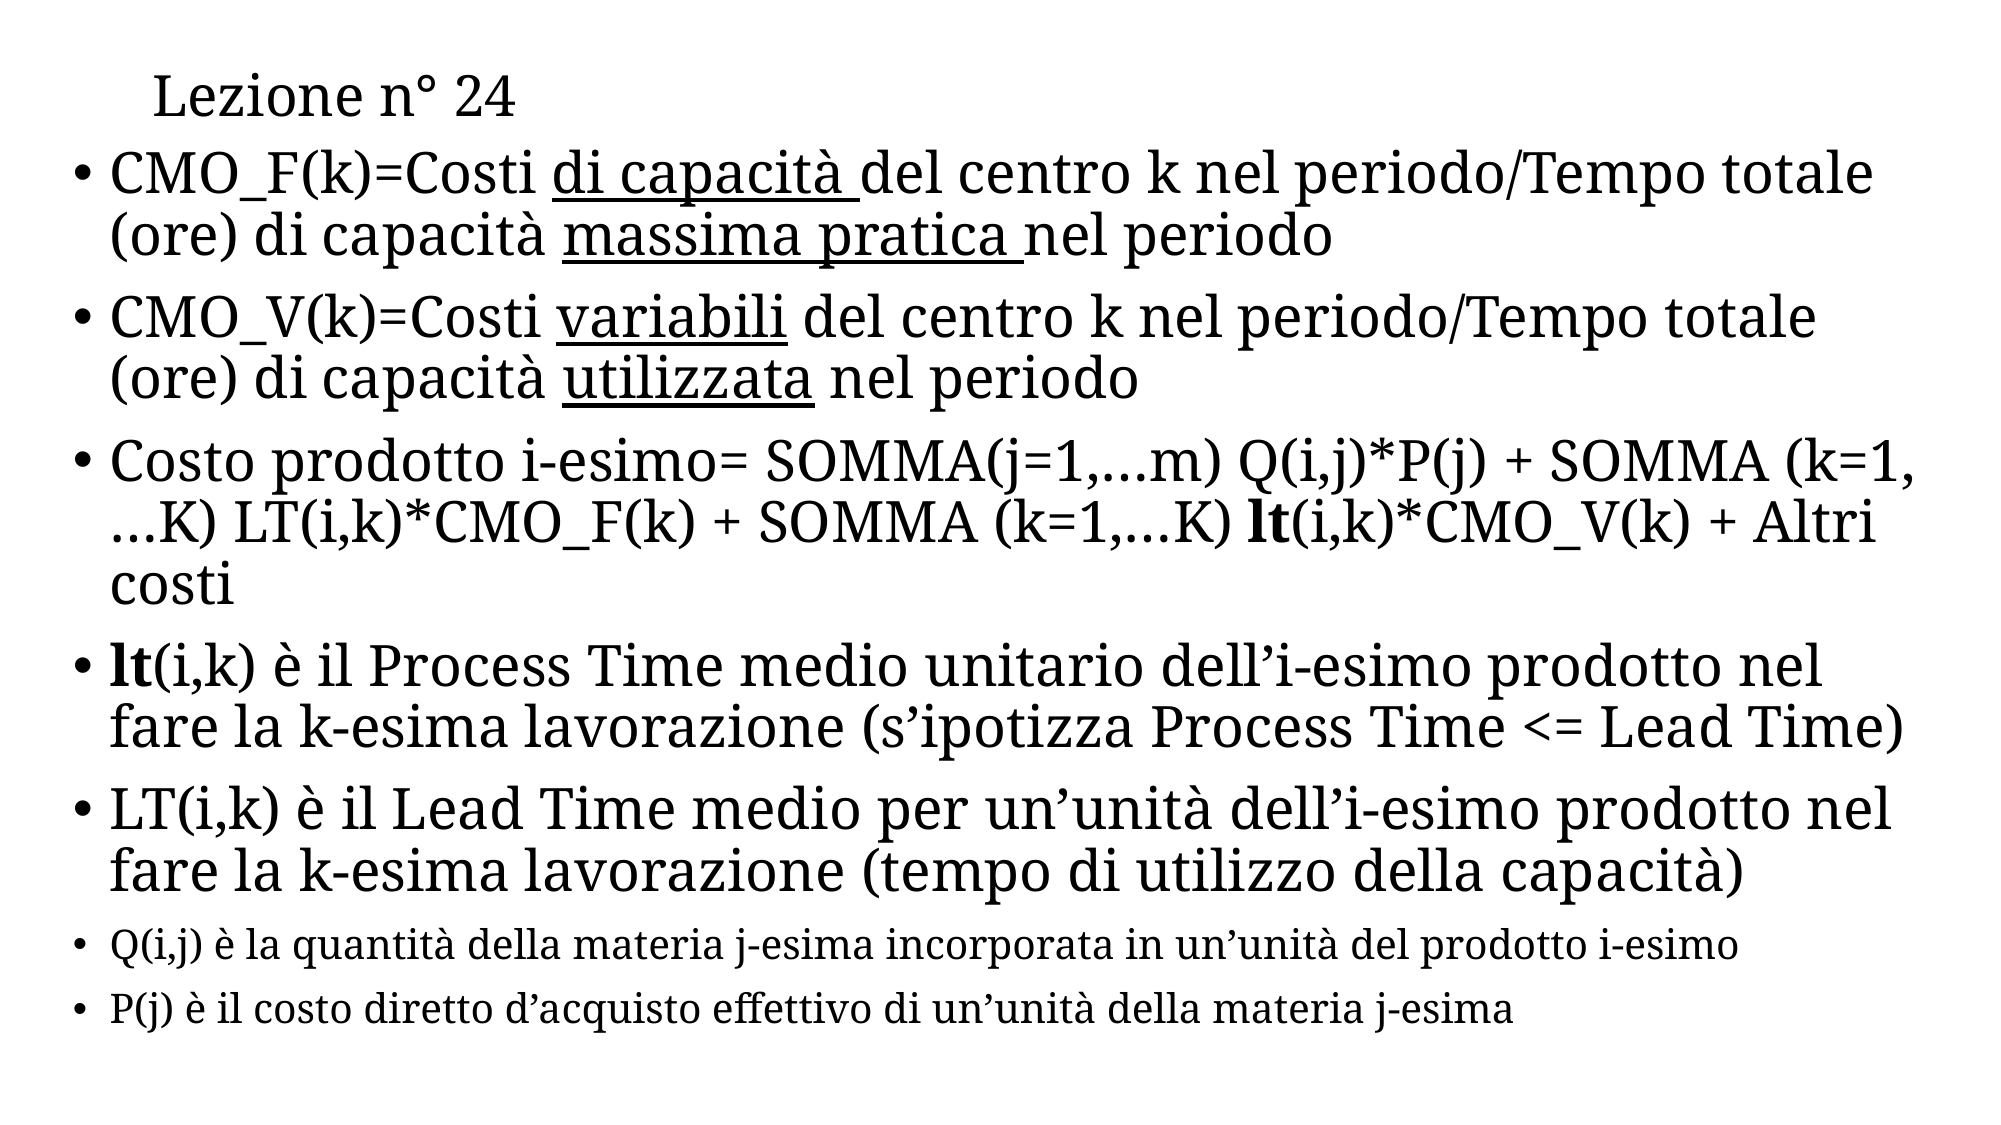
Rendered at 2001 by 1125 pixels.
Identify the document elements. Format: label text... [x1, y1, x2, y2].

title Lezione n° 24 [137, 59, 1863, 137]
list CMO_F(k)=Costi di capacità del centro k nel periodo/Tempo totale (ore) di capacità massima pratica nel periodo CMO_V(k)=Costi variabili del centro k nel periodo/Tempo totale (ore) di capacità utilizzata nel periodo Costo prodotto i-esimo= SOMMA(j=1,…m) Q(i,j)*P(j) + SOMMA (k=1,…K) LT(i,k)*CMO_F(k) + SOMMA (k=1,…K) lt(i,k)*CMO_V(k) + Altri costi lt(i,k) è il Process Time medio unitario dell’i-esimo prodotto nel fare la k-esima lavorazione (s’ipotizza Process Time <= Lead Time) LT(i,k) è il Lead Time medio per un’unità dell’i-esimo prodotto nel fare la k-esima lavorazione (tempo di utilizzo della capacità) Q(i,j) è la quantità della materia j-esima incorporata in un’unità del prodotto i-esimo P(j) è il costo diretto d’acquisto effettivo di un’unità della materia j-esima [57, 137, 1948, 1089]
